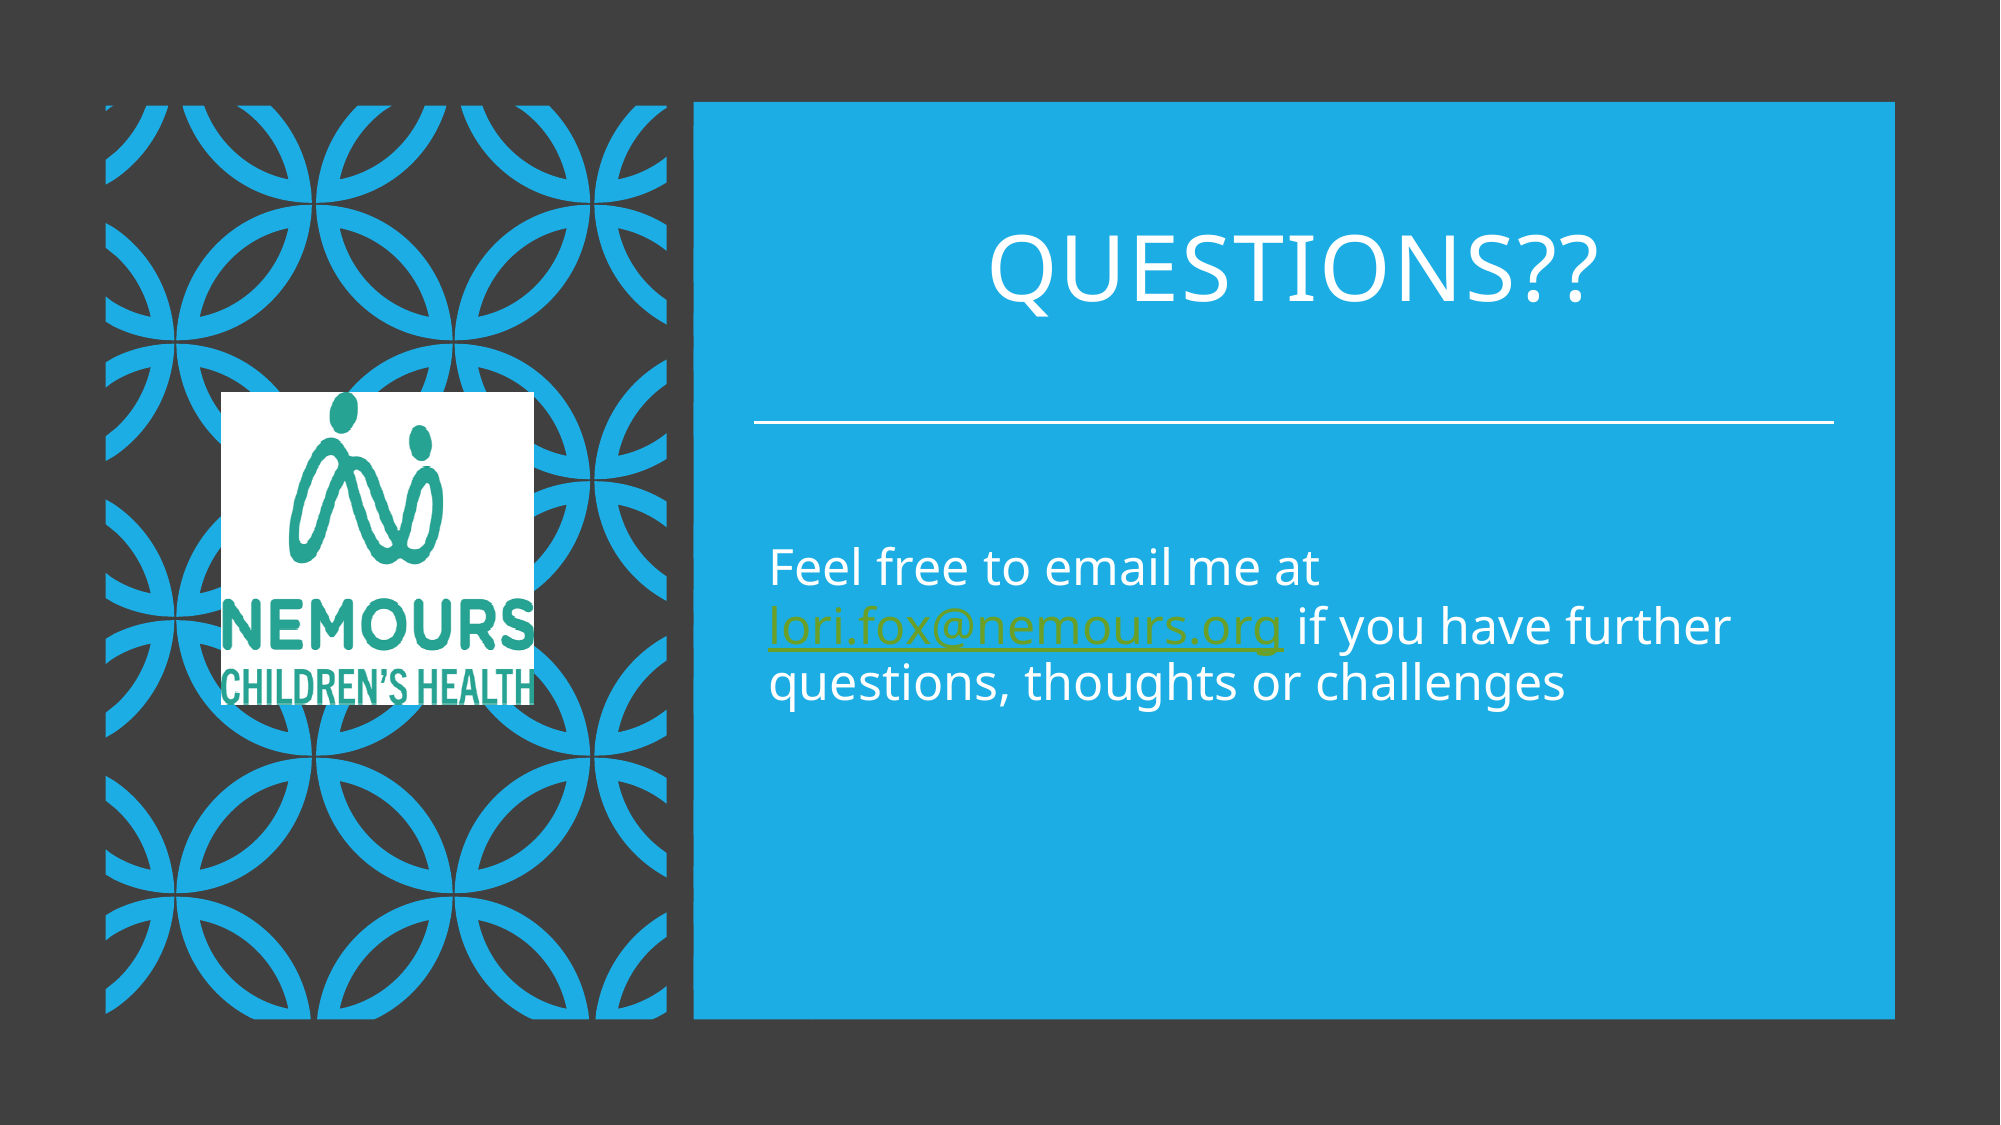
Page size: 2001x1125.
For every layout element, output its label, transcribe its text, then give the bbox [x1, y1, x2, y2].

text_box [695, 0, 2000, 1125]
list Feel free to email me at lori.fox@nemours.org if you have further questions, thoughts or challenges [745, 455, 1842, 971]
text_box [104, 104, 665, 602]
text_box [104, 498, 665, 1021]
text_box [0, 0, 665, 1125]
text_box [692, 101, 1896, 1021]
title QUESTIONS?? [745, 154, 1842, 396]
picture [221, 392, 535, 706]
text_box [665, 0, 695, 1125]
